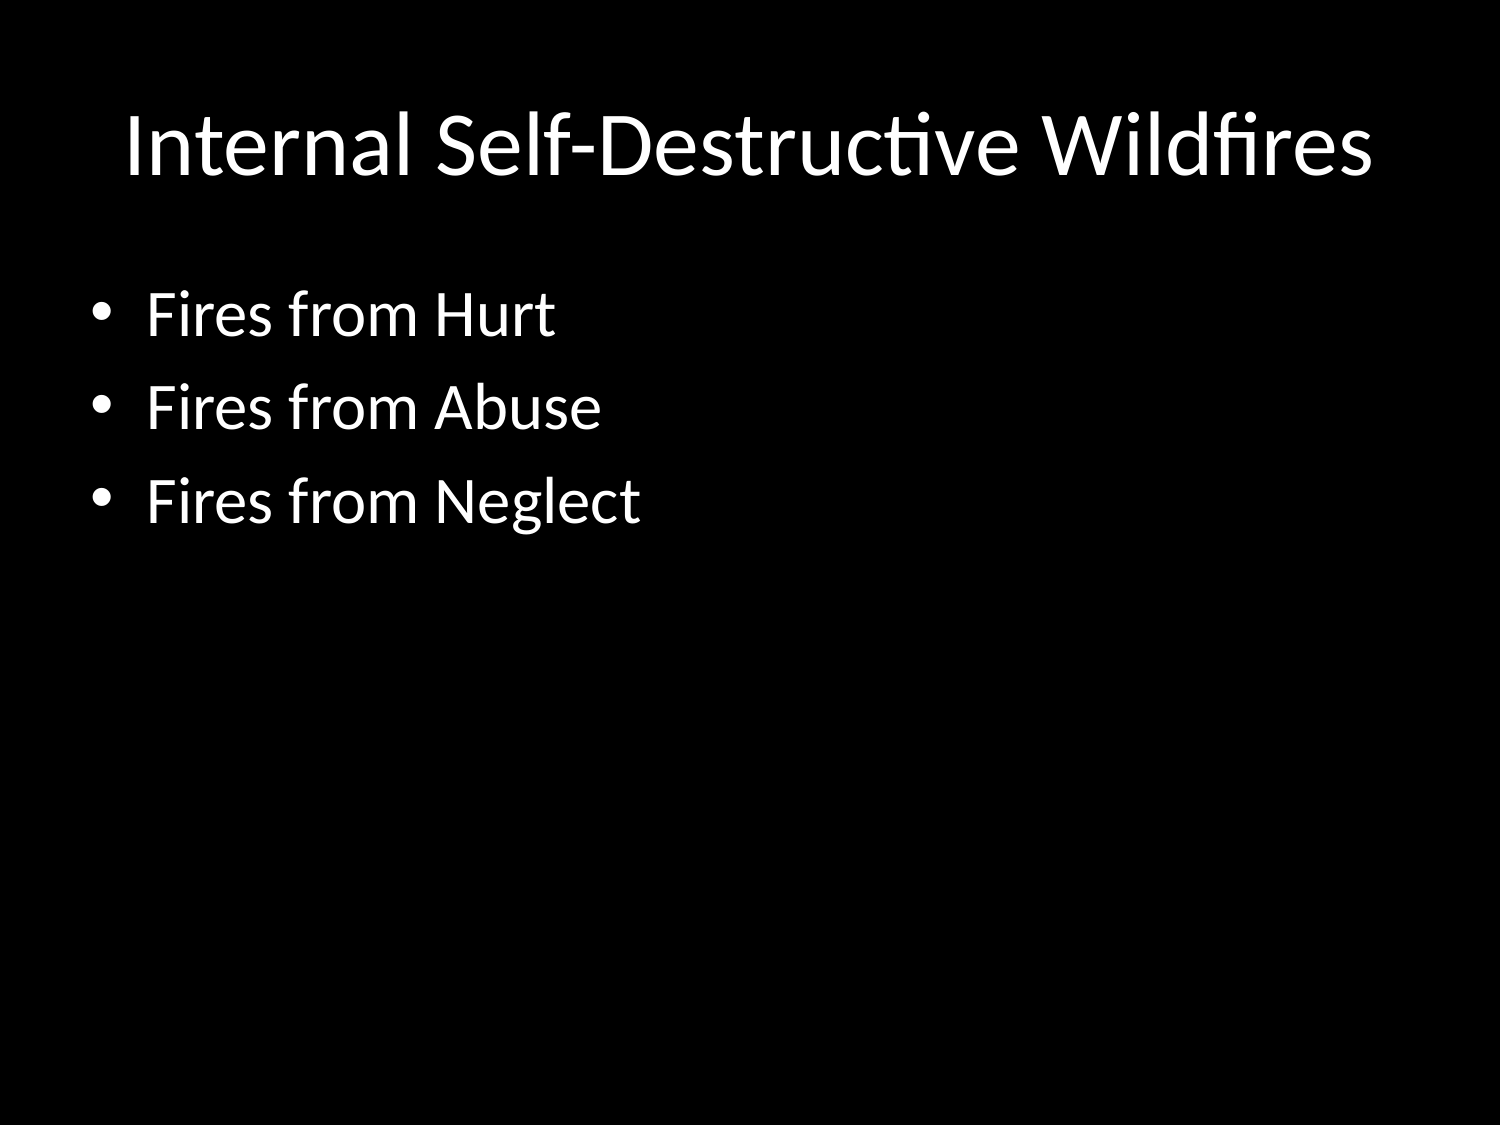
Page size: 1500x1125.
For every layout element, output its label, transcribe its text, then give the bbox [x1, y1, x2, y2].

title Internal Self-Destructive Wildfires [75, 45, 1425, 233]
list Fires from Hurt Fires from Abuse Fires from Neglect [75, 262, 1425, 1005]
